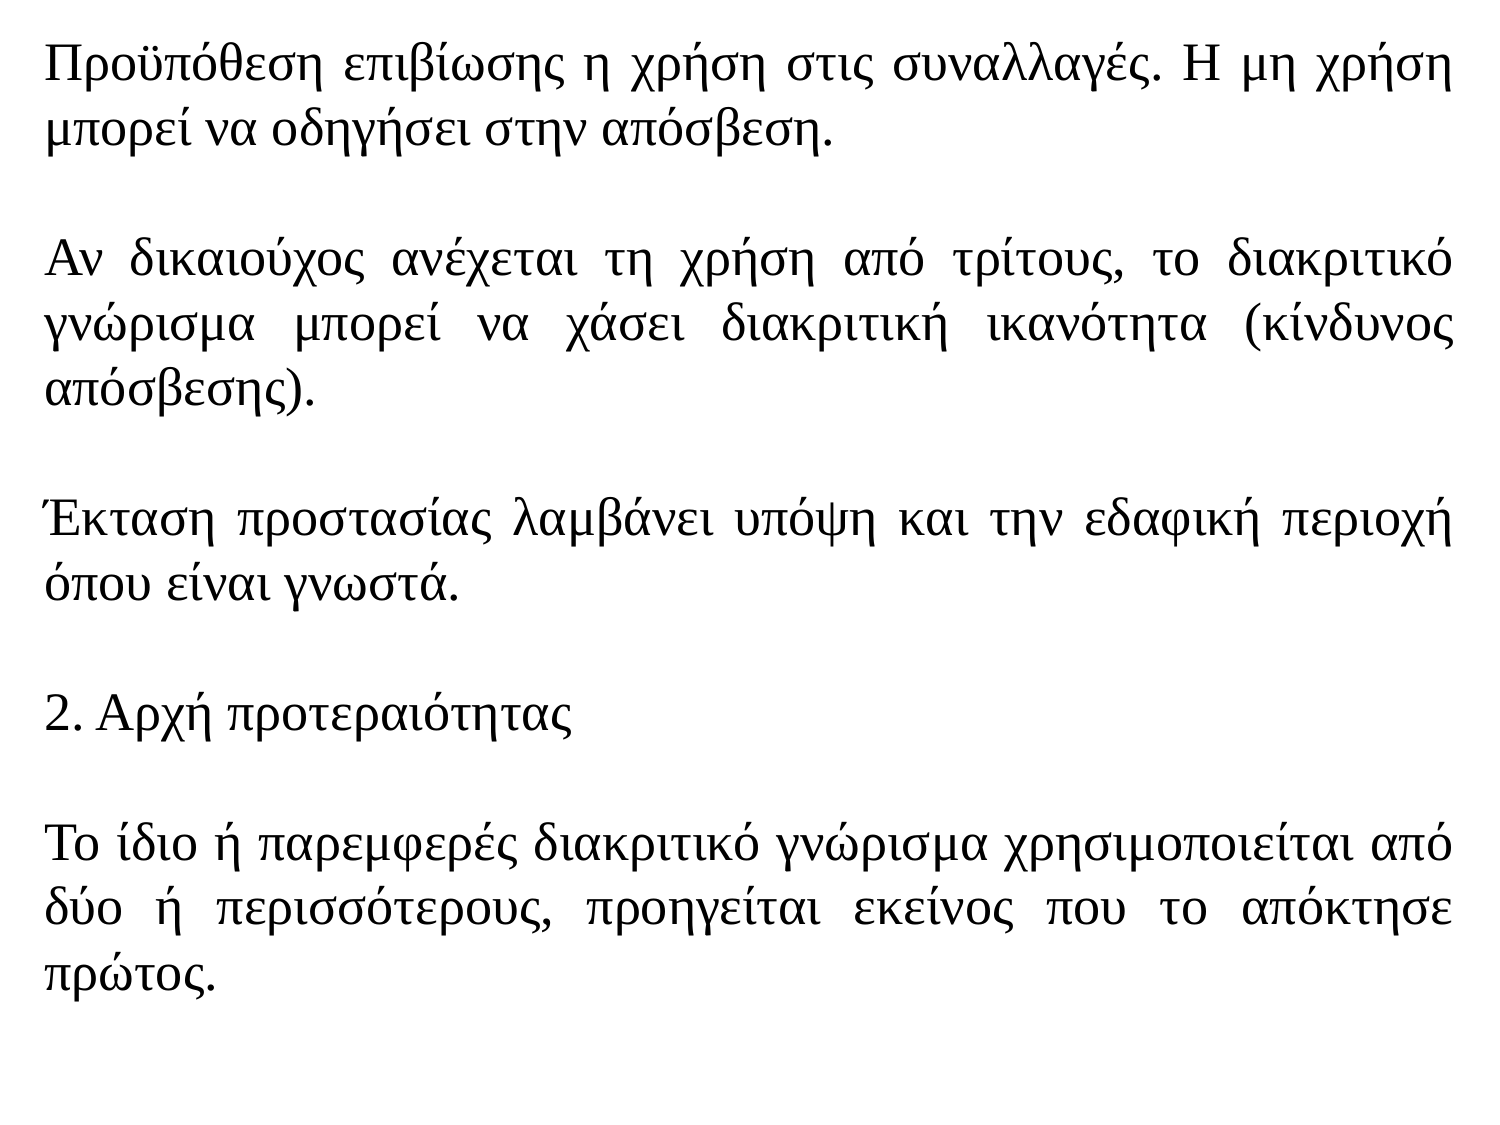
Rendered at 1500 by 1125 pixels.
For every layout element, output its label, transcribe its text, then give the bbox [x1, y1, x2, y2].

text_box Προϋπόθεση επιβίωσης η χρήση στις συναλλαγές. Η μη χρήση μπορεί να οδηγήσει στην απόσβεση. Αν δικαιούχος ανέχεται τη χρήση από τρίτους, το διακριτικό γνώρισμα μπορεί να χάσει διακριτική ικανότητα (κίνδυνος απόσβεσης). Έκταση προστασίας λαμβάνει υπόψη και την εδαφική περιοχή όπου είναι γνωστά. 2. Αρχή προτεραιότητας Το ίδιο ή παρεμφερές διακριτικό γνώρισμα χρησιμοποιείται από δύο ή περισσότερους, προηγείται εκείνος που το απόκτησε πρώτος. [29, 19, 1471, 1009]
